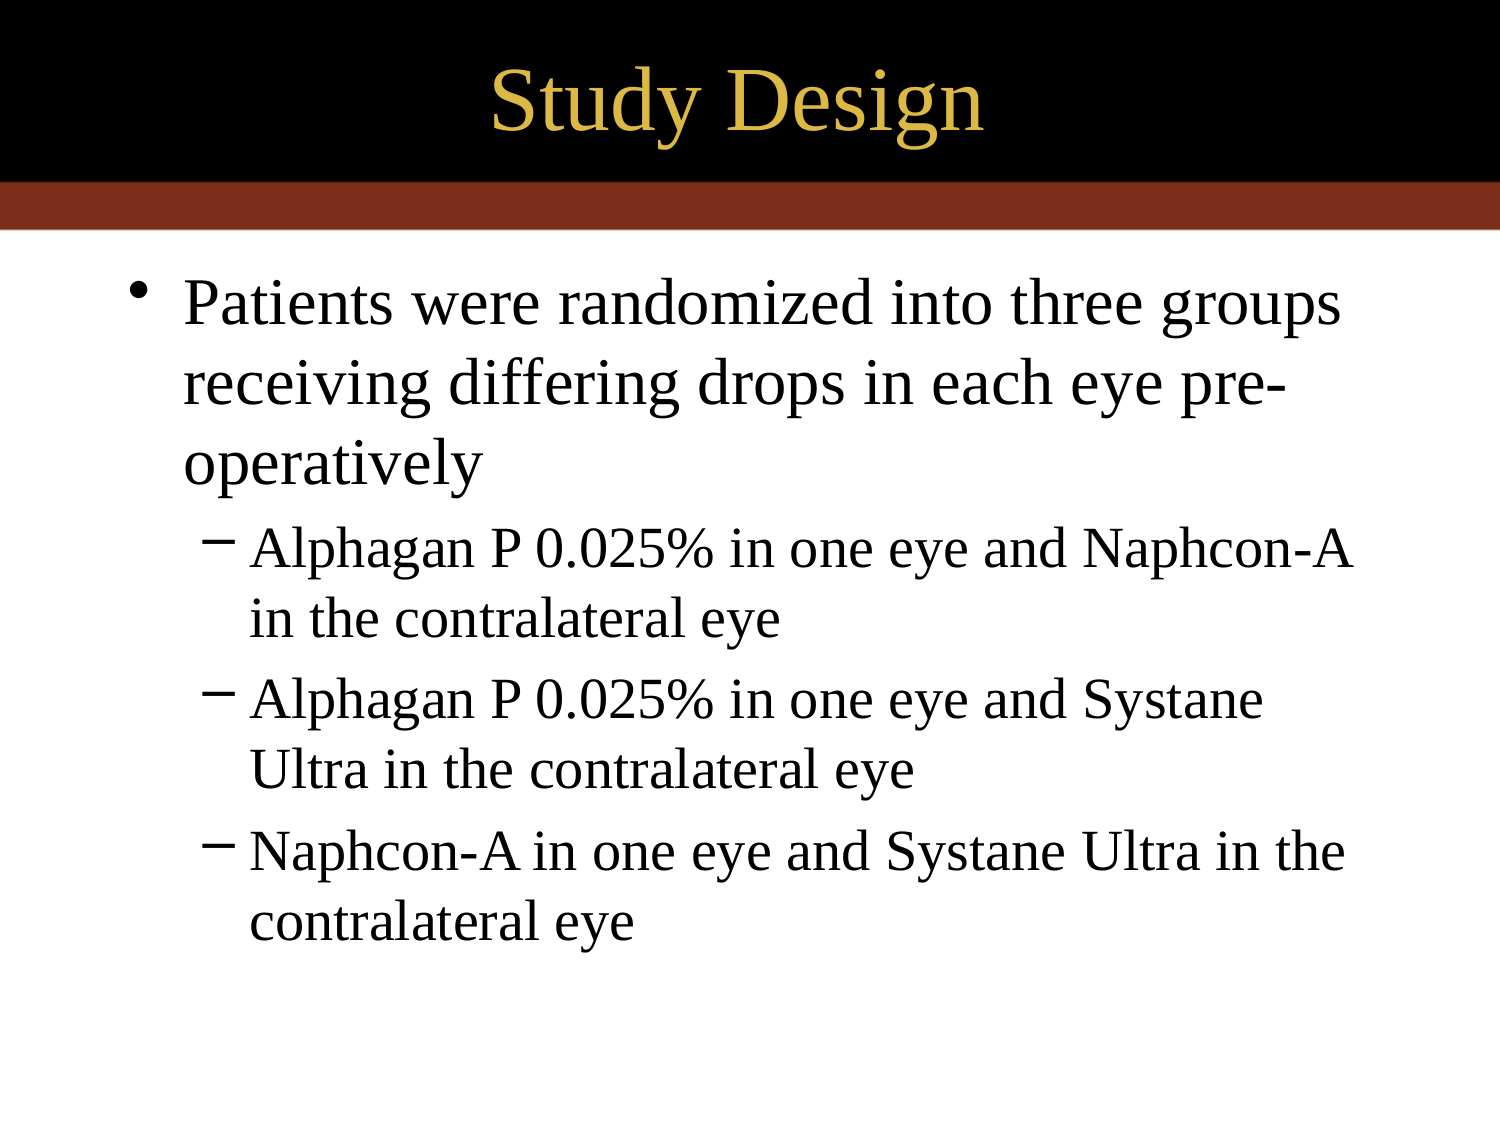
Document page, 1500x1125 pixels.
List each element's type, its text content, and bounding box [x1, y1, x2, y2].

picture [0, 0, 1500, 1125]
title Study Design [99, 0, 1376, 188]
list Patients were randomized into three groups receiving differing drops in each eye pre-operatively Alphagan P 0.025% in one eye and Naphcon-A in the contralateral eye Alphagan P 0.025% in one eye and Systane Ultra in the contralateral eye Naphcon-A in one eye and Systane Ultra in the contralateral eye [112, 249, 1388, 976]
